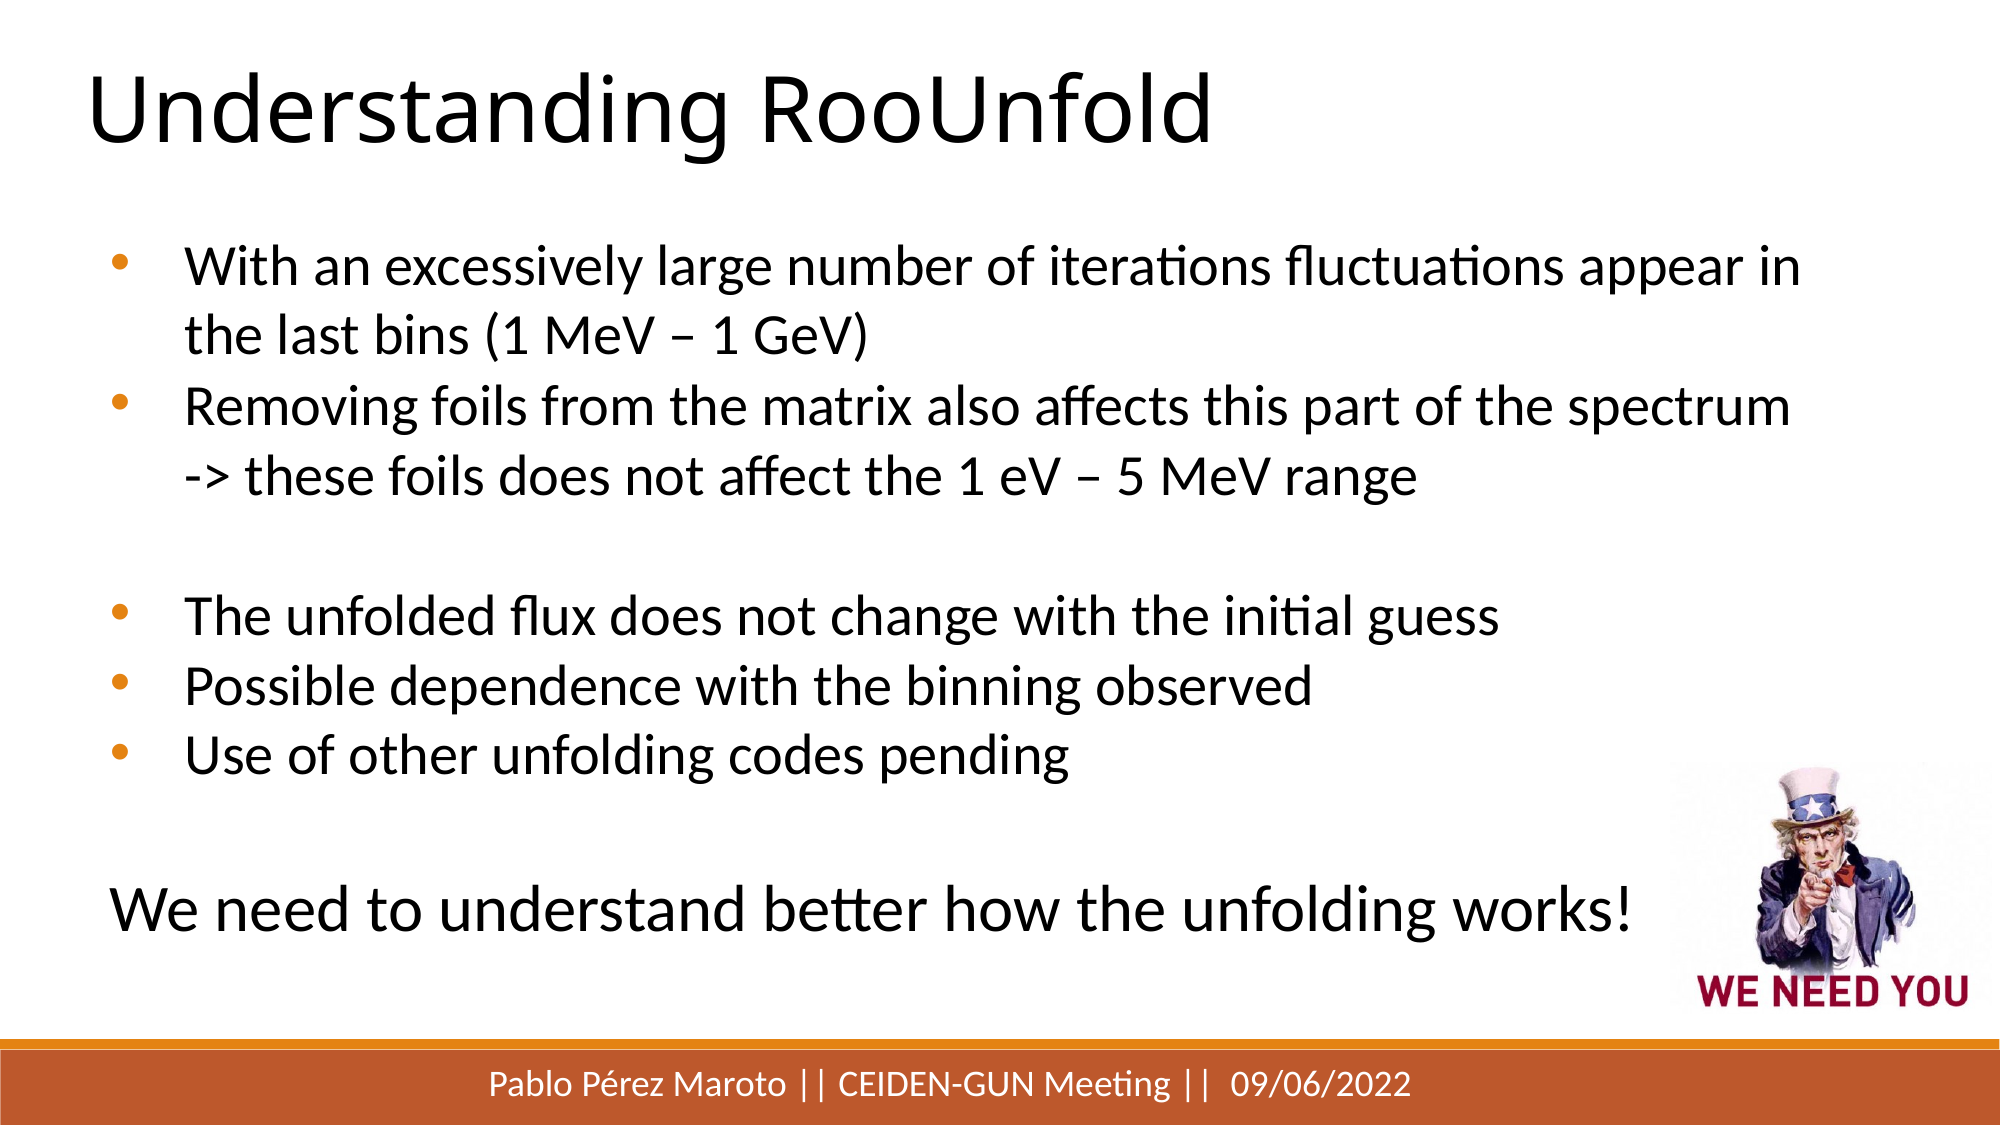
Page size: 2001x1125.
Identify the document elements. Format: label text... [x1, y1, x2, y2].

picture [1669, 762, 1992, 1015]
text_box We need to understand better how the unfolding works! [95, 857, 1666, 953]
text_box Pablo Pérez Maroto || CEIDEN-GUN Meeting || 09/06/2022 [299, 1051, 1603, 1112]
text_box Understanding RooUnfold [70, 43, 1913, 168]
text_box With an excessively large number of iterations fluctuations appear in the last bins (1 MeV – 1 GeV) Removing foils from the matrix also affects this part of the spectrum -> these foils does not affect the 1 eV – 5 MeV range The unfolded flux does not change with the initial guess Possible dependence with the binning observed Use of other unfolding codes pending [95, 219, 1831, 857]
